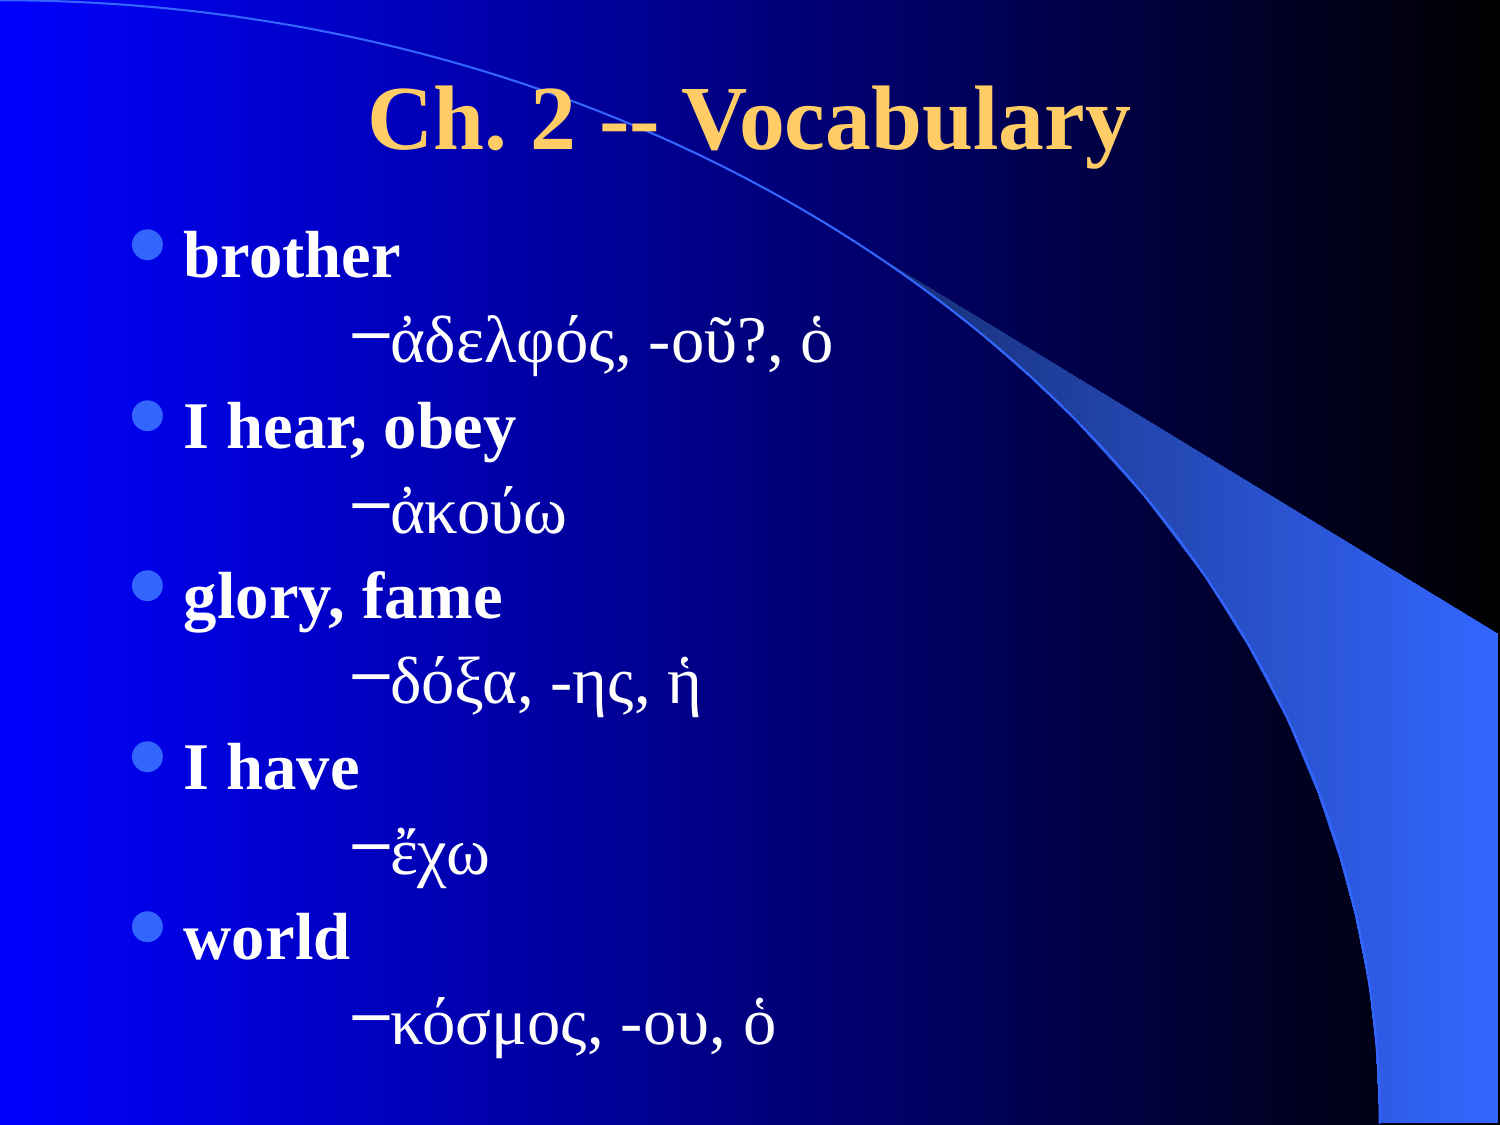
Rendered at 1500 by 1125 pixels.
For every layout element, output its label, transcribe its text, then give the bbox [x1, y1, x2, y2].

list brother ἀδελφός, -οῦ?, ὁ I hear, obey ἀκούω glory, fame δόξα, -ης, ἡ I have ἔχω world κόσμος, -ου, ὁ [112, 212, 1388, 1075]
title Ch. 2 -- Vocabulary [112, 62, 1388, 163]
